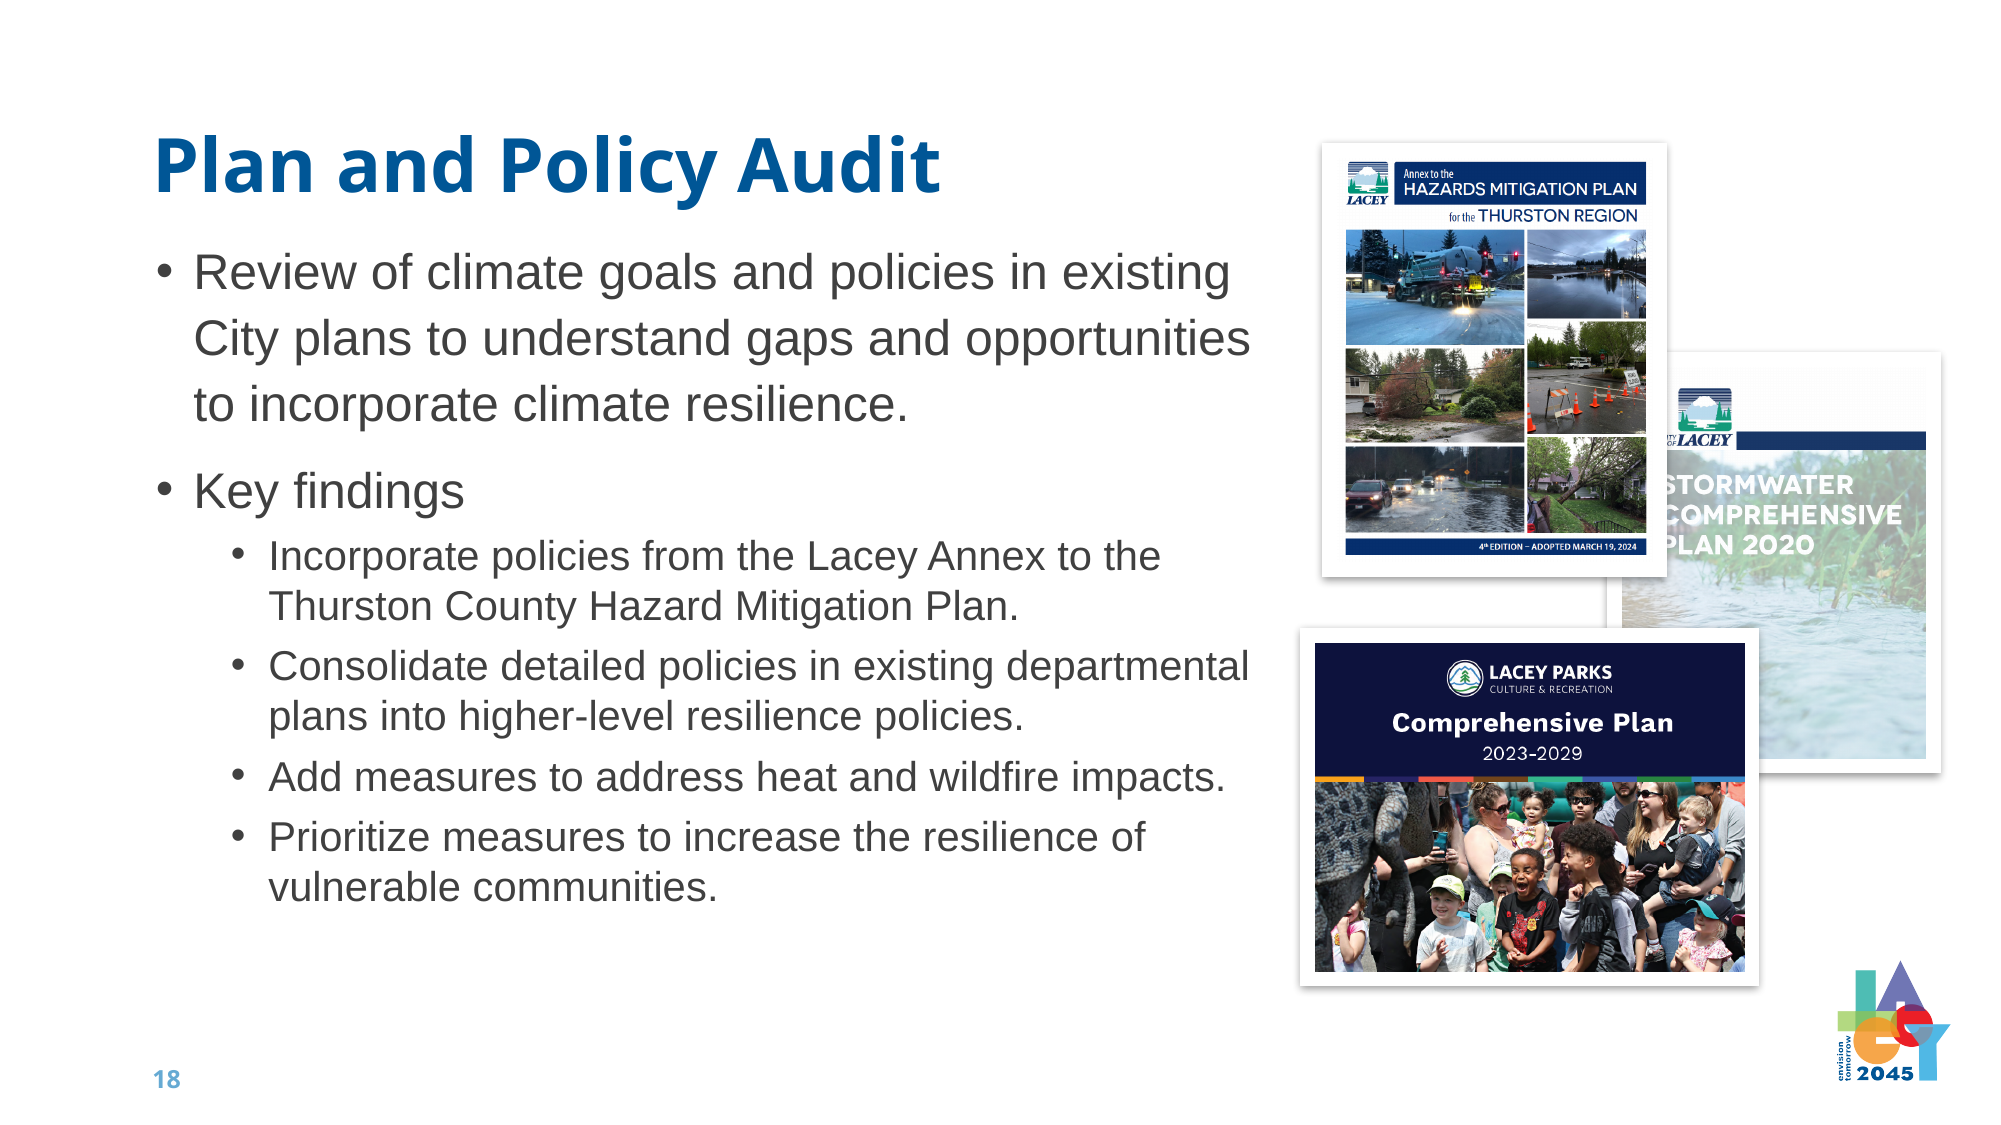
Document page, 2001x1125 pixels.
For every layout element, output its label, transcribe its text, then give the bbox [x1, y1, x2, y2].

picture [1314, 157, 1926, 972]
title Plan and Policy Audit [137, 59, 1863, 278]
list Review of climate goals and policies in existing City plans to understand gaps and opportunities to incorporate climate resilience. Key findings Incorporate policies from the Lacey Annex to the Thurston County Hazard Mitigation Plan. Consolidate detailed policies in existing departmental plans into higher-level resilience policies. Add measures to address heat and wildfire impacts. Prioritize measures to increase the resilience of vulnerable communities. [140, 226, 1290, 1032]
slide_number 18 [137, 1050, 588, 1111]
picture [1837, 960, 1951, 1081]
